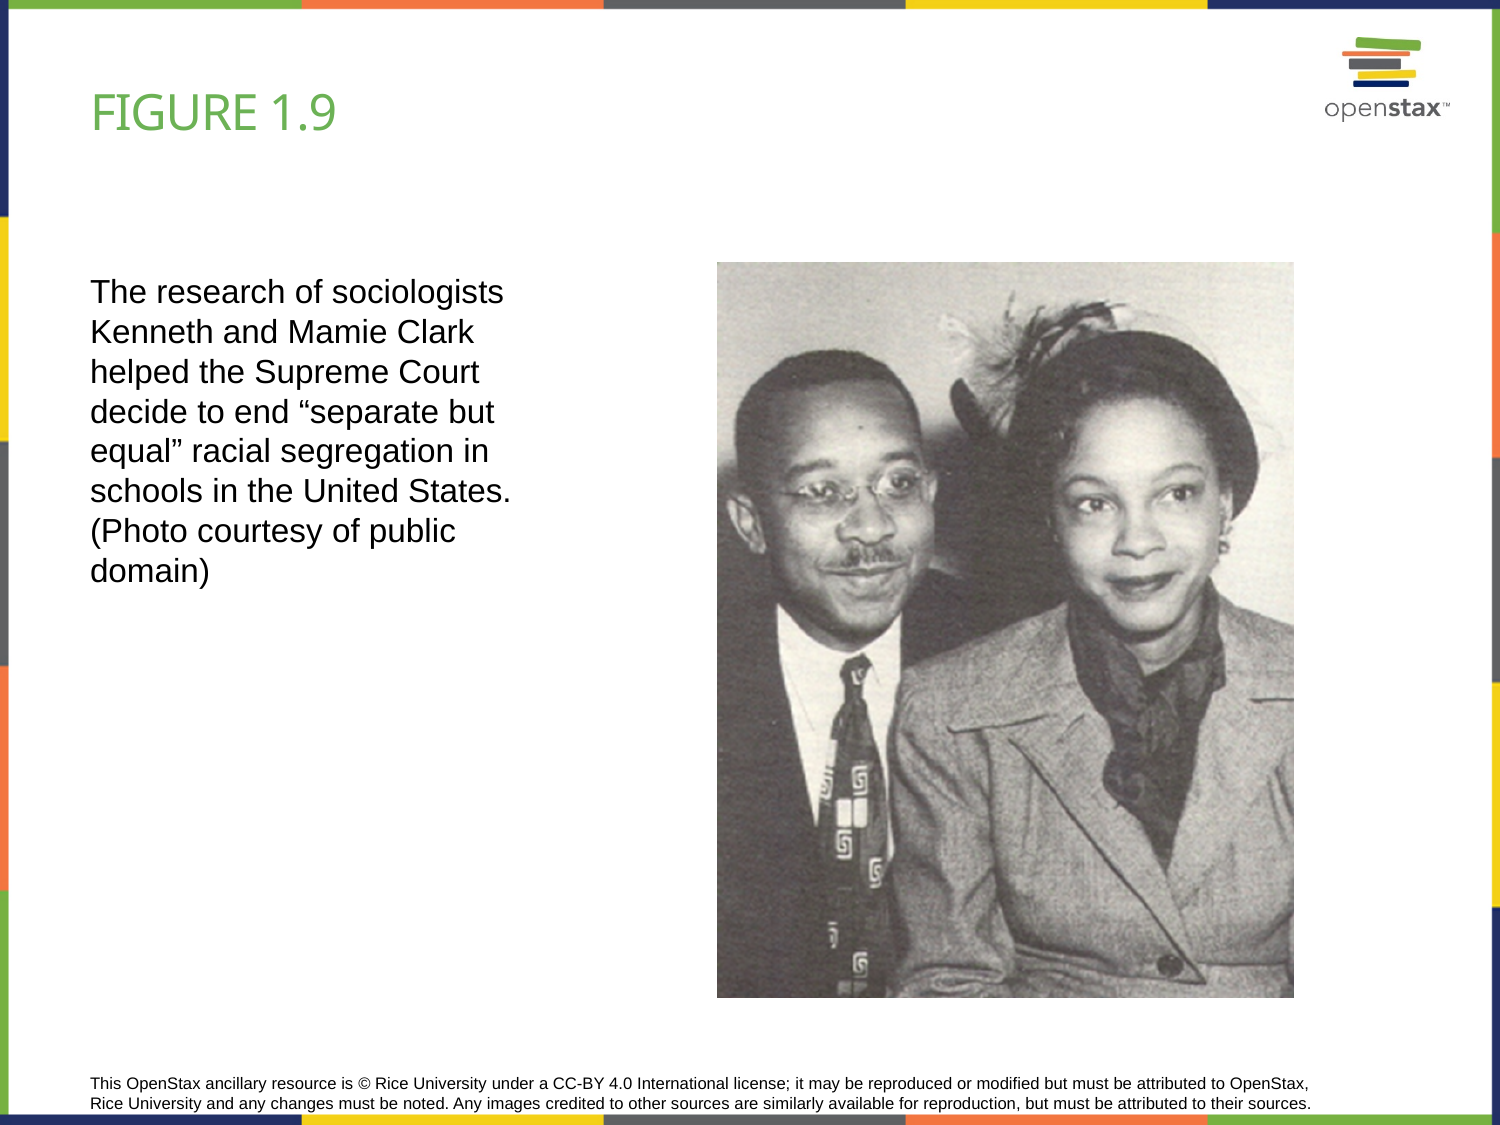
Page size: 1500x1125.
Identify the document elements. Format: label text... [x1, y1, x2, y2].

title Figure 1.9 [75, 39, 1398, 148]
footer This OpenStax ancillary resource is © Rice University under a CC-BY 4.0 International license; it may be reproduced or modified but must be attributed to OpenStax, Rice University and any changes must be noted. Any images credited to other sources are similarly available for reproduction, but must be attributed to their sources. [75, 1065, 1345, 1112]
picture [0, 0, 1500, 1125]
list The research of sociologists Kenneth and Mamie Clark helped the Supreme Court decide to end “separate but equal” racial segregation in schools in the United States. (Photo courtesy of public domain) [74, 262, 569, 998]
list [716, 261, 1295, 998]
